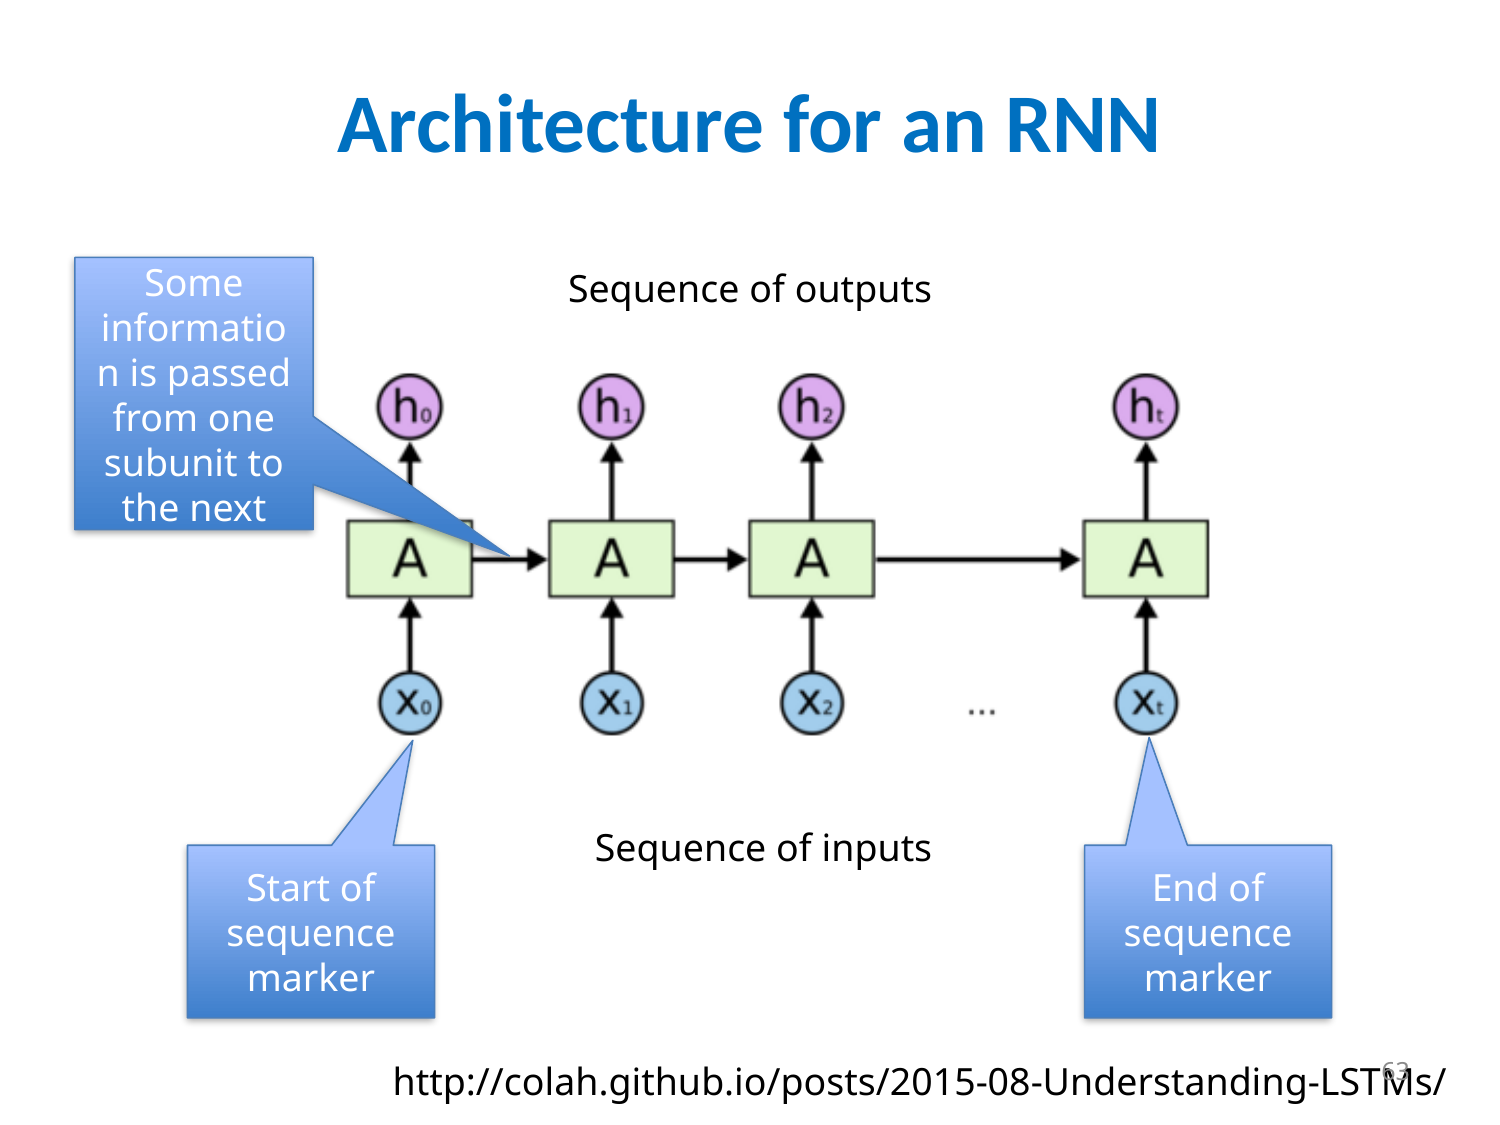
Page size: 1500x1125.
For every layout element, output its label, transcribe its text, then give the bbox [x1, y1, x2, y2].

slide_number 63 [1074, 1042, 1425, 1103]
text_box End of sequence marker [1083, 774, 1333, 1019]
text_box Some information is passed from one subunit to the next [74, 256, 314, 531]
text_box Sequence of inputs [580, 816, 948, 877]
text_box http://colah.github.io/posts/2015-08-Understanding-LSTMs/ [377, 1050, 1463, 1111]
picture [312, 351, 1268, 765]
text_box Start of sequence marker [186, 774, 436, 1019]
text_box Sequence of outputs [553, 257, 948, 318]
title Architecture for an RNN [75, 45, 1425, 194]
